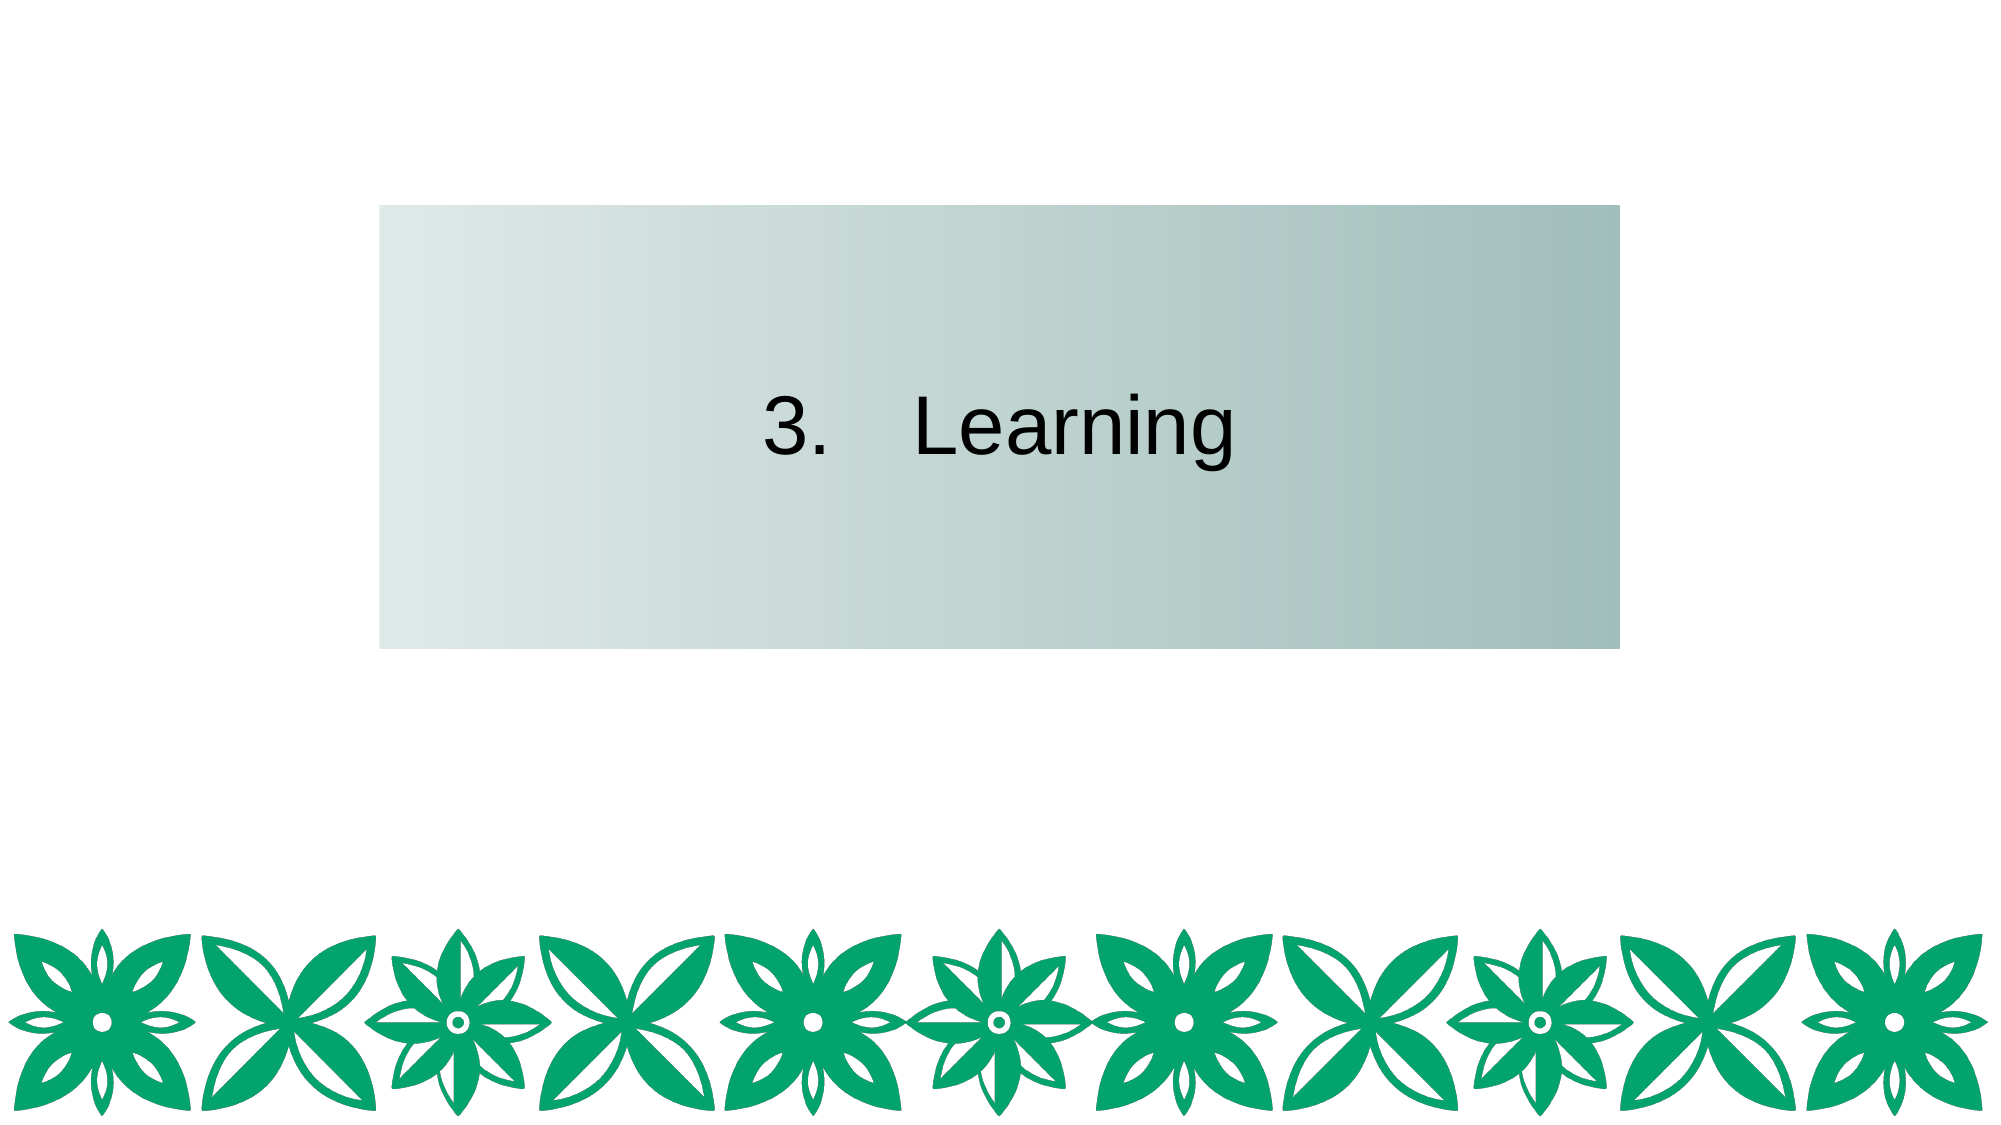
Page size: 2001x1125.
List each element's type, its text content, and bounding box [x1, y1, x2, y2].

picture [1, 922, 1995, 1123]
title 3. Learning [379, 205, 1620, 649]
